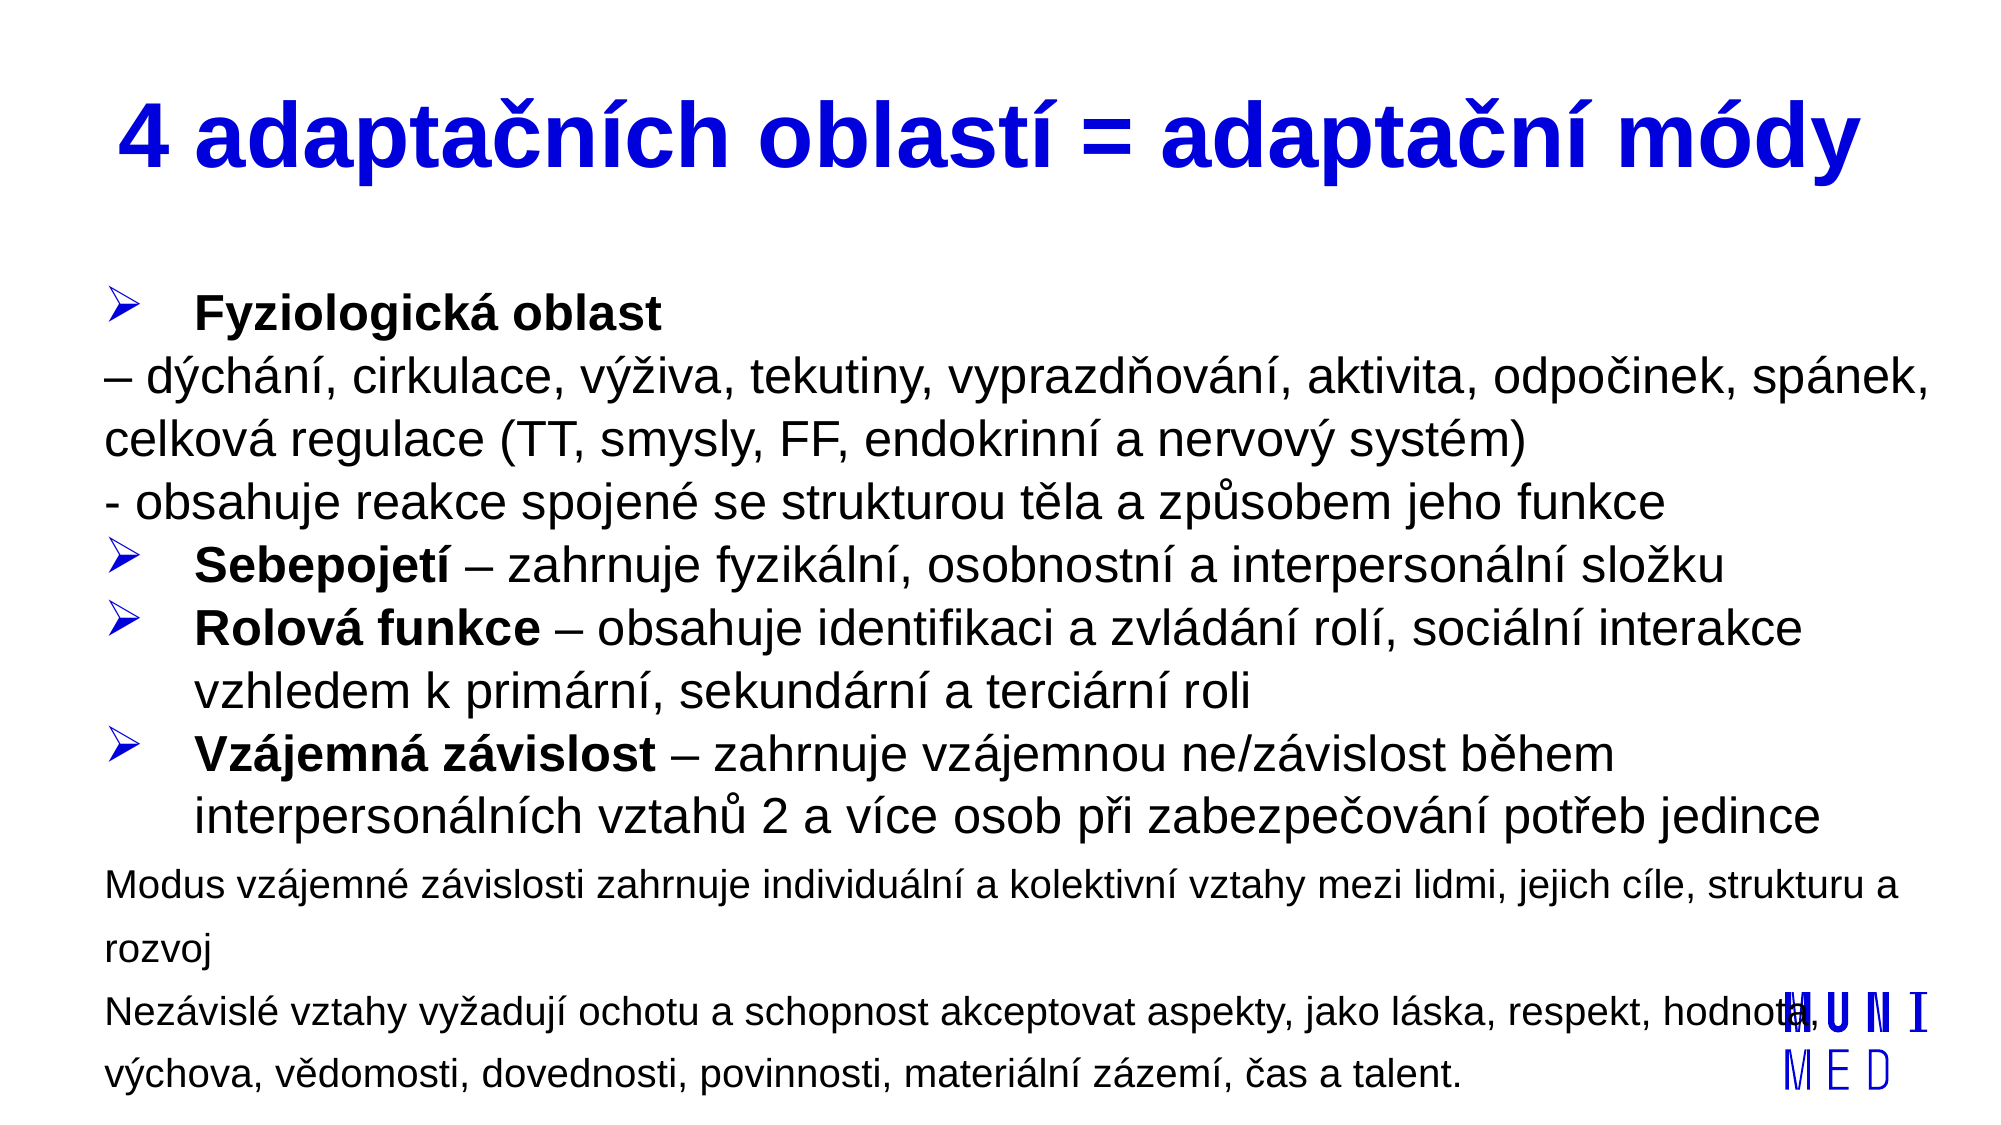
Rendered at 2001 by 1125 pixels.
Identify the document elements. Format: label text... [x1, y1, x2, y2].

list Fyziologická oblast – dýchání, cirkulace, výživa, tekutiny, vyprazdňování, aktivita, odpočinek, spánek, celková regulace (TT, smysly, FF, endokrinní a nervový systém) - obsahuje reakce spojené se strukturou těla a způsobem jeho funkce Sebepojetí – zahrnuje fyzikální, osobnostní a interpersonální složku Rolová funkce – obsahuje identifikaci a zvládání rolí, sociální interakce vzhledem k primární, sekundární a terciární roli Vzájemná závislost – zahrnuje vzájemnou ne/závislost během interpersonálních vztahů 2 a více osob při zabezpečování potřeb jedince Modus vzájemné závislosti zahrnuje individuální a kolektivní vztahy mezi lidmi, jejich cíle, strukturu a rozvoj Nezávislé vztahy vyžadují ochotu a schopnost akceptovat aspekty, jako láska, respekt, hodnota, výchova, vědomosti, dovednosti, povinnosti, materiální zázemí, čas a talent. [60, 277, 1954, 1105]
title 4 adaptačních oblastí = adaptační módy [118, 118, 1883, 193]
